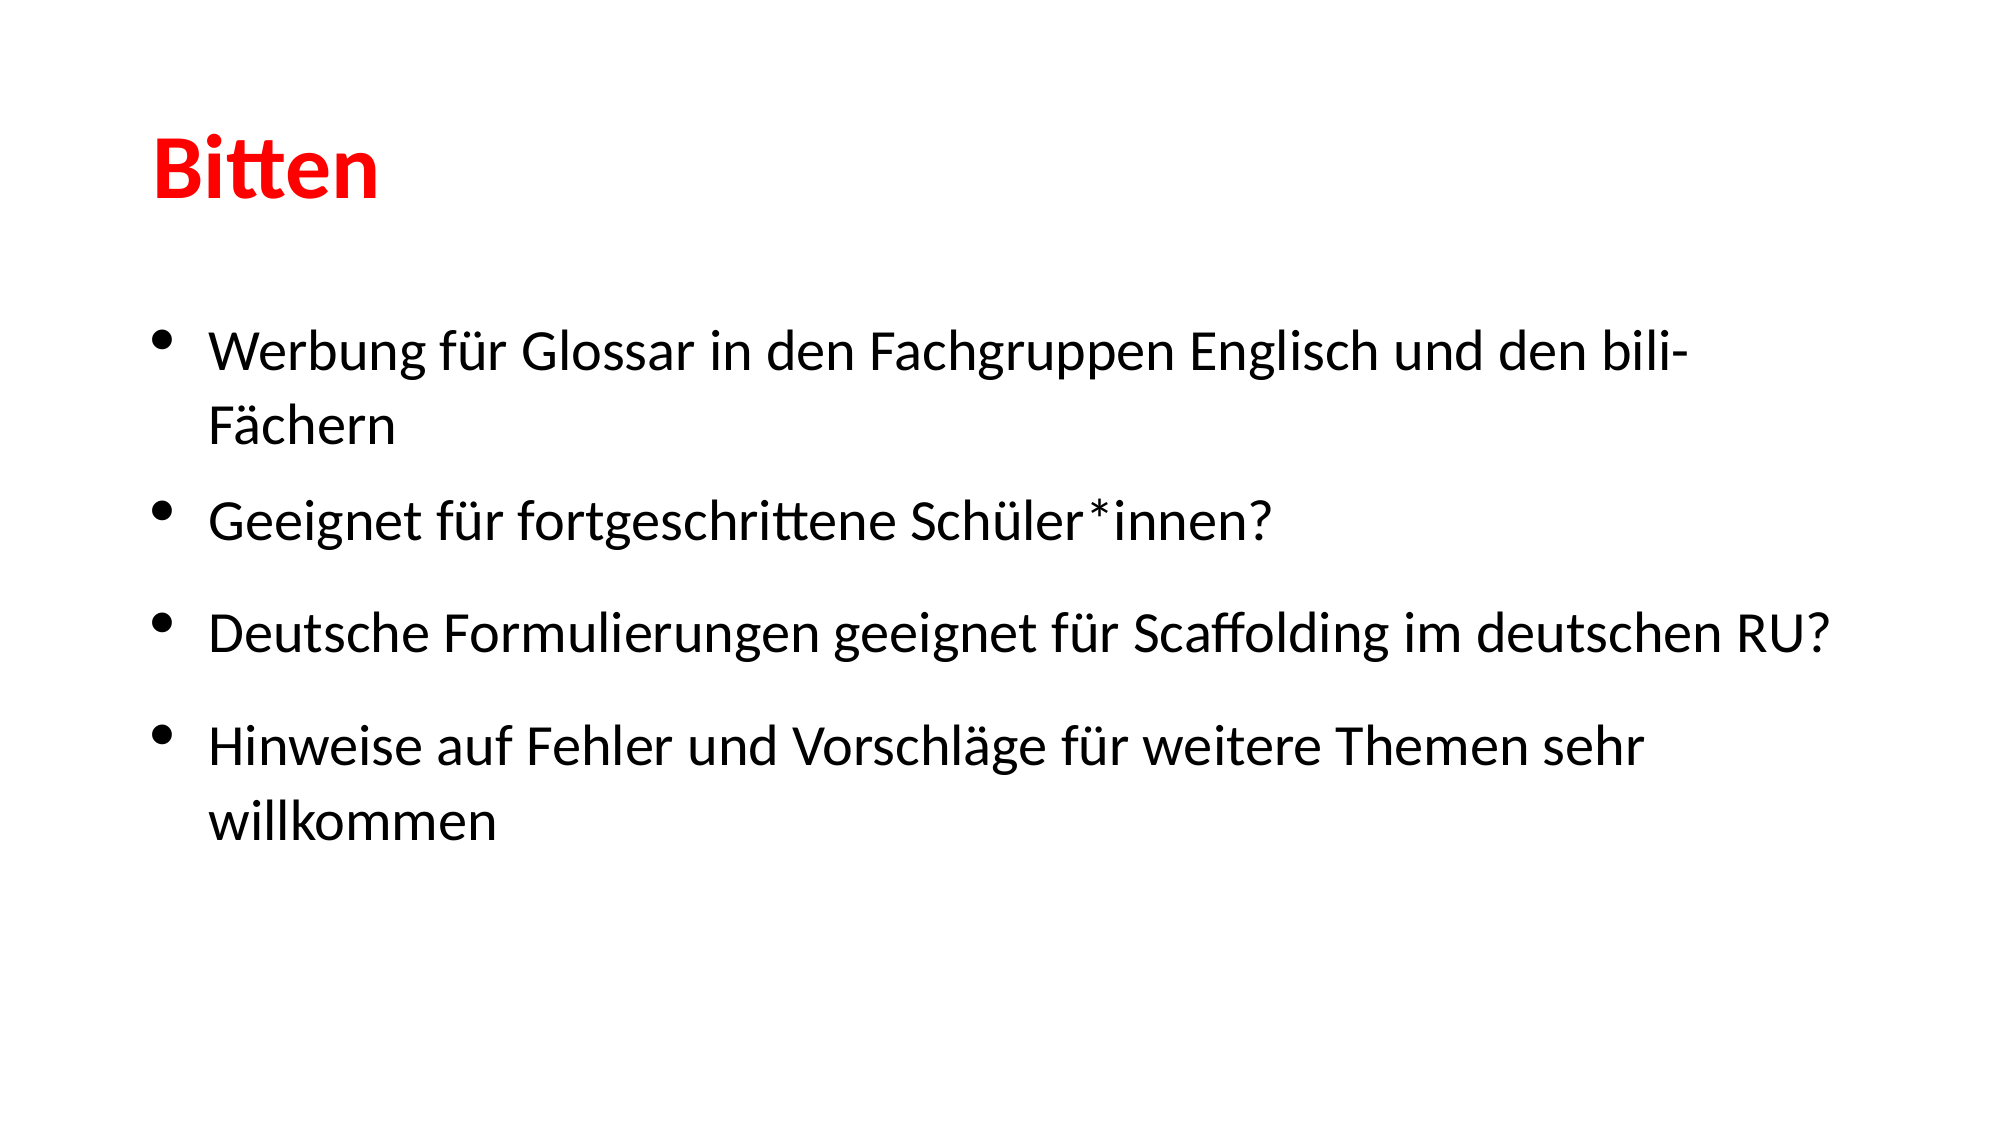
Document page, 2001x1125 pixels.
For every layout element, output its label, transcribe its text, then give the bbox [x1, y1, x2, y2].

list Werbung für Glossar in den Fachgruppen Englisch und den bili-Fächern Geeignet für fortgeschrittene Schüler*innen? Deutsche Formulierungen geeignet für Scaffolding im deutschen RU? Hinweise auf Fehler und Vorschläge für weitere Themen sehr willkommen [137, 299, 1863, 1014]
title Bitten [137, 59, 1863, 278]
